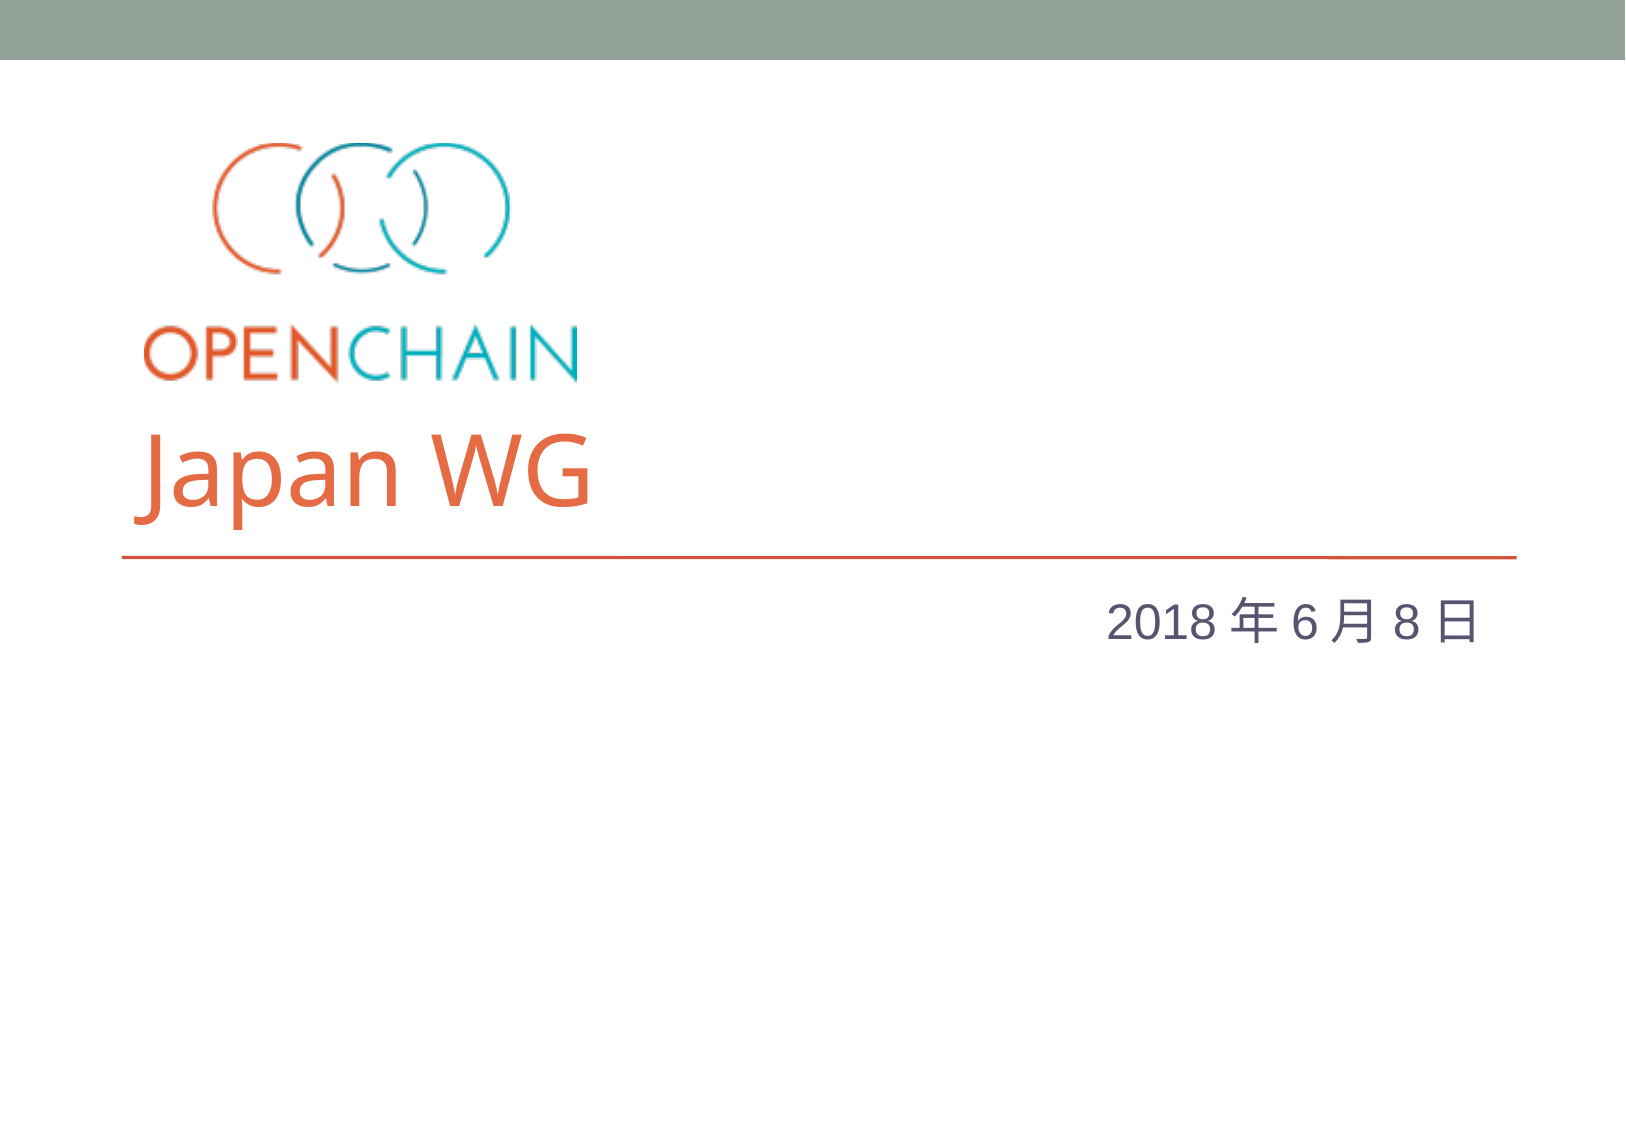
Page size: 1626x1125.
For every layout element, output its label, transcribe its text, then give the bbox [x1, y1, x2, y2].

title Japan WG [127, 224, 1535, 542]
subtitle 2018年6月8日 [121, 575, 1498, 863]
picture [144, 143, 577, 384]
